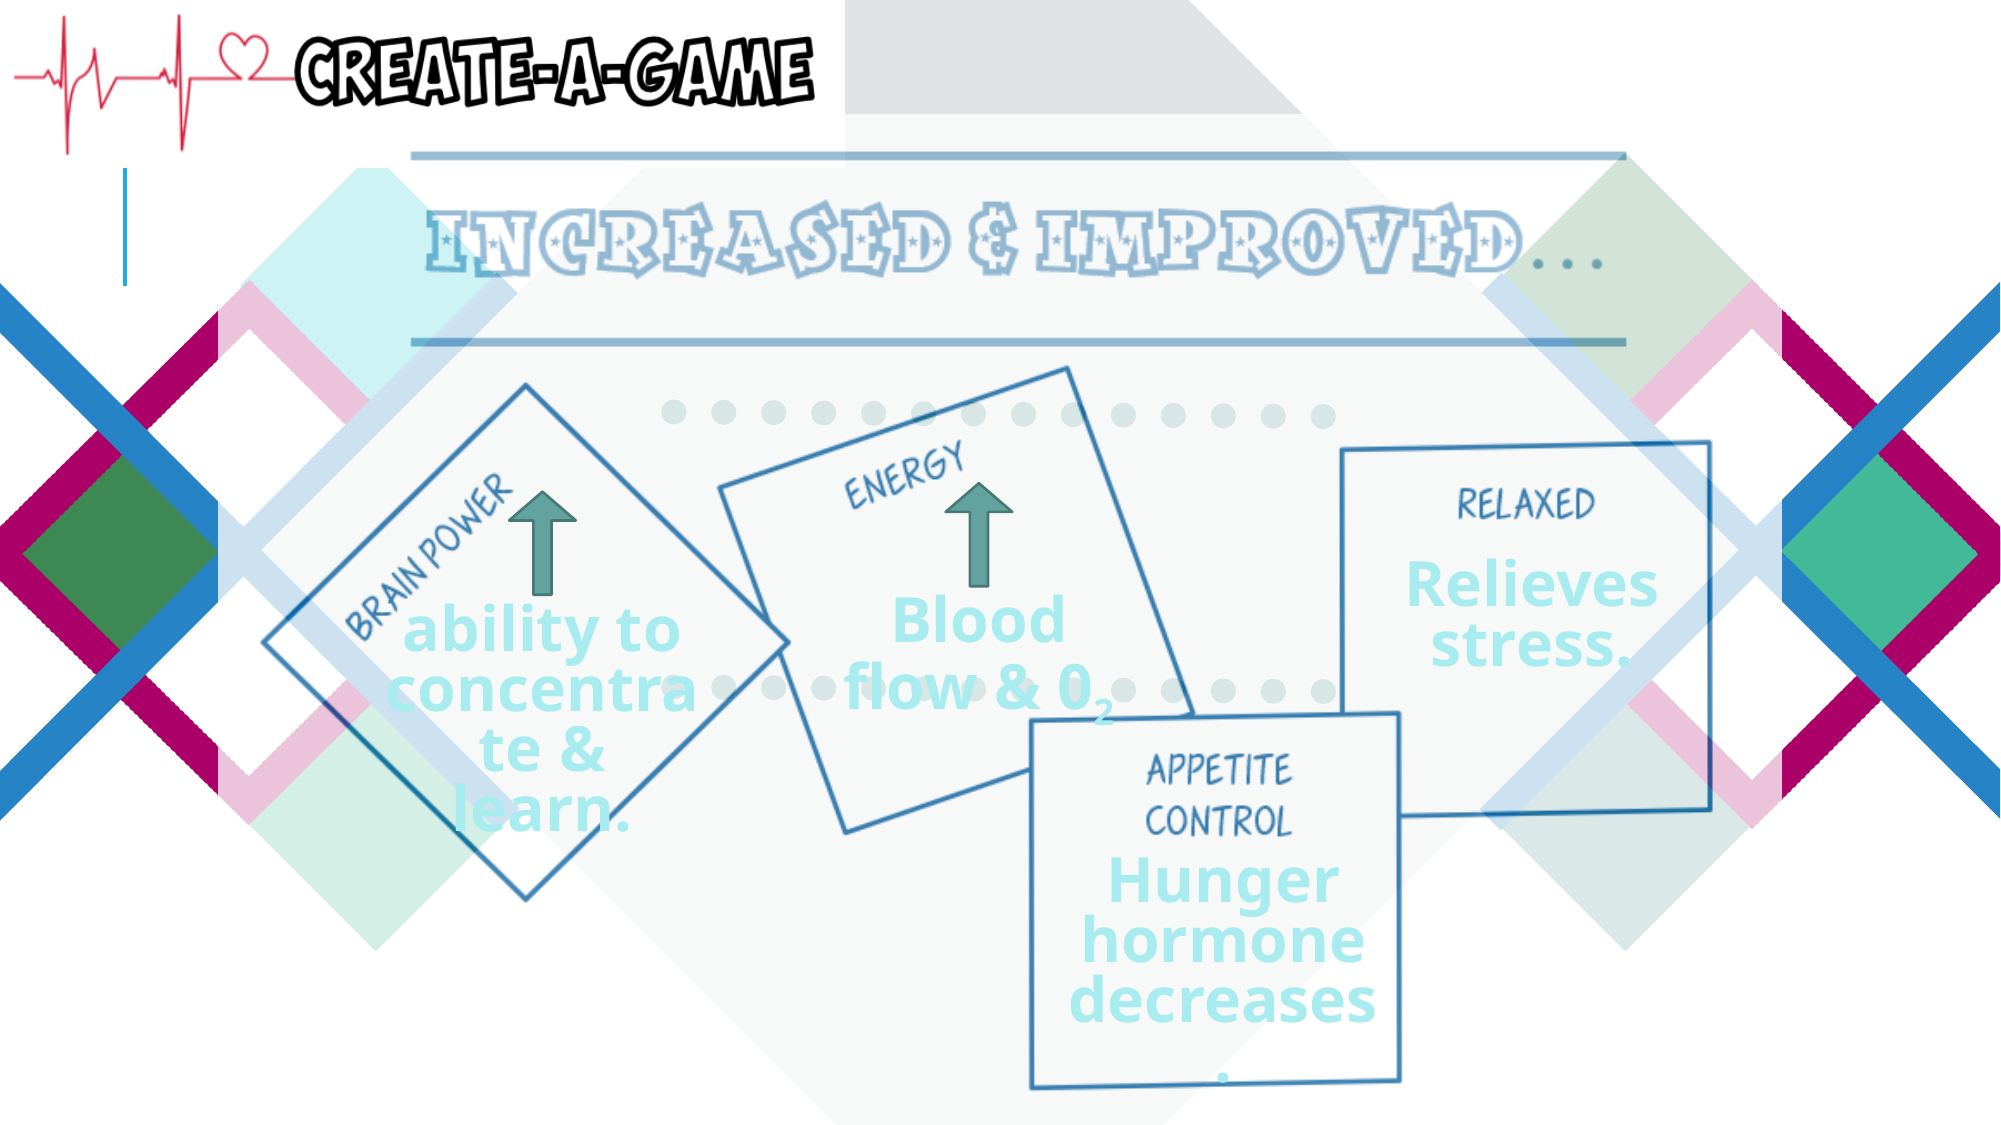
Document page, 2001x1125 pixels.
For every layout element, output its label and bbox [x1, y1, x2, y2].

text_box [365, 491, 720, 795]
picture [0, 0, 2001, 1125]
text_box [802, 482, 1156, 726]
